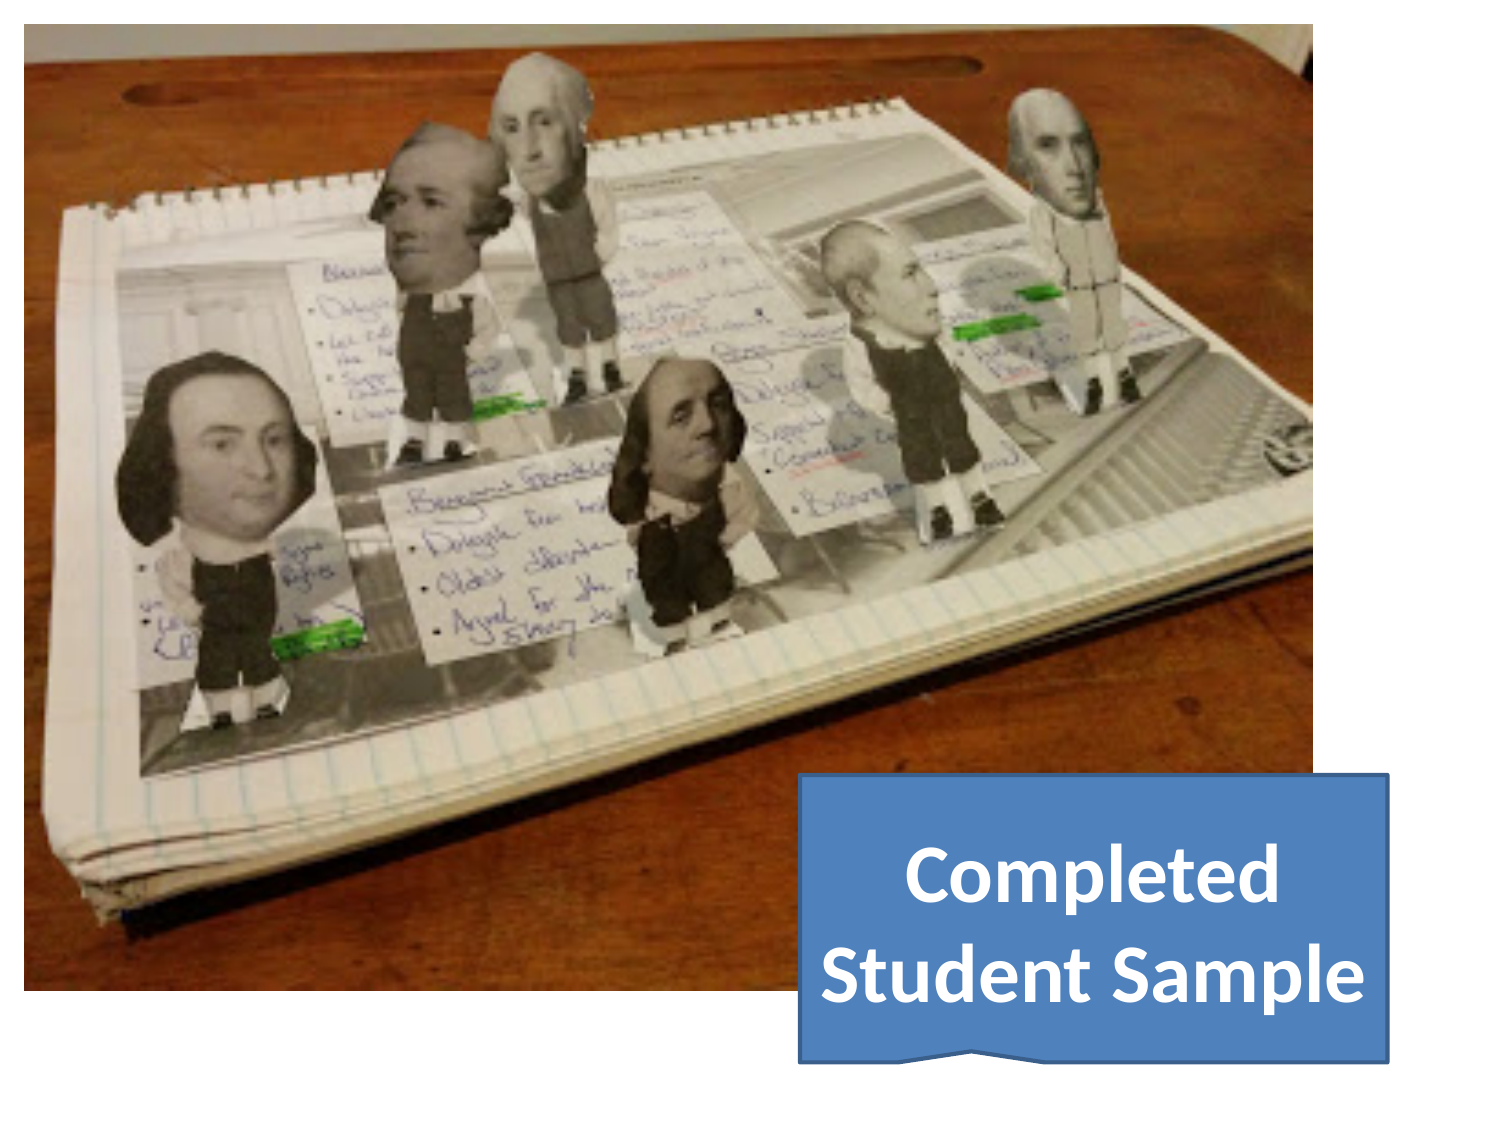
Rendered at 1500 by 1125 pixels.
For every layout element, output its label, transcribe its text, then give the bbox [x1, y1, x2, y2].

picture [24, 24, 1313, 992]
text_box Completed Student Sample [797, 772, 1390, 1065]
